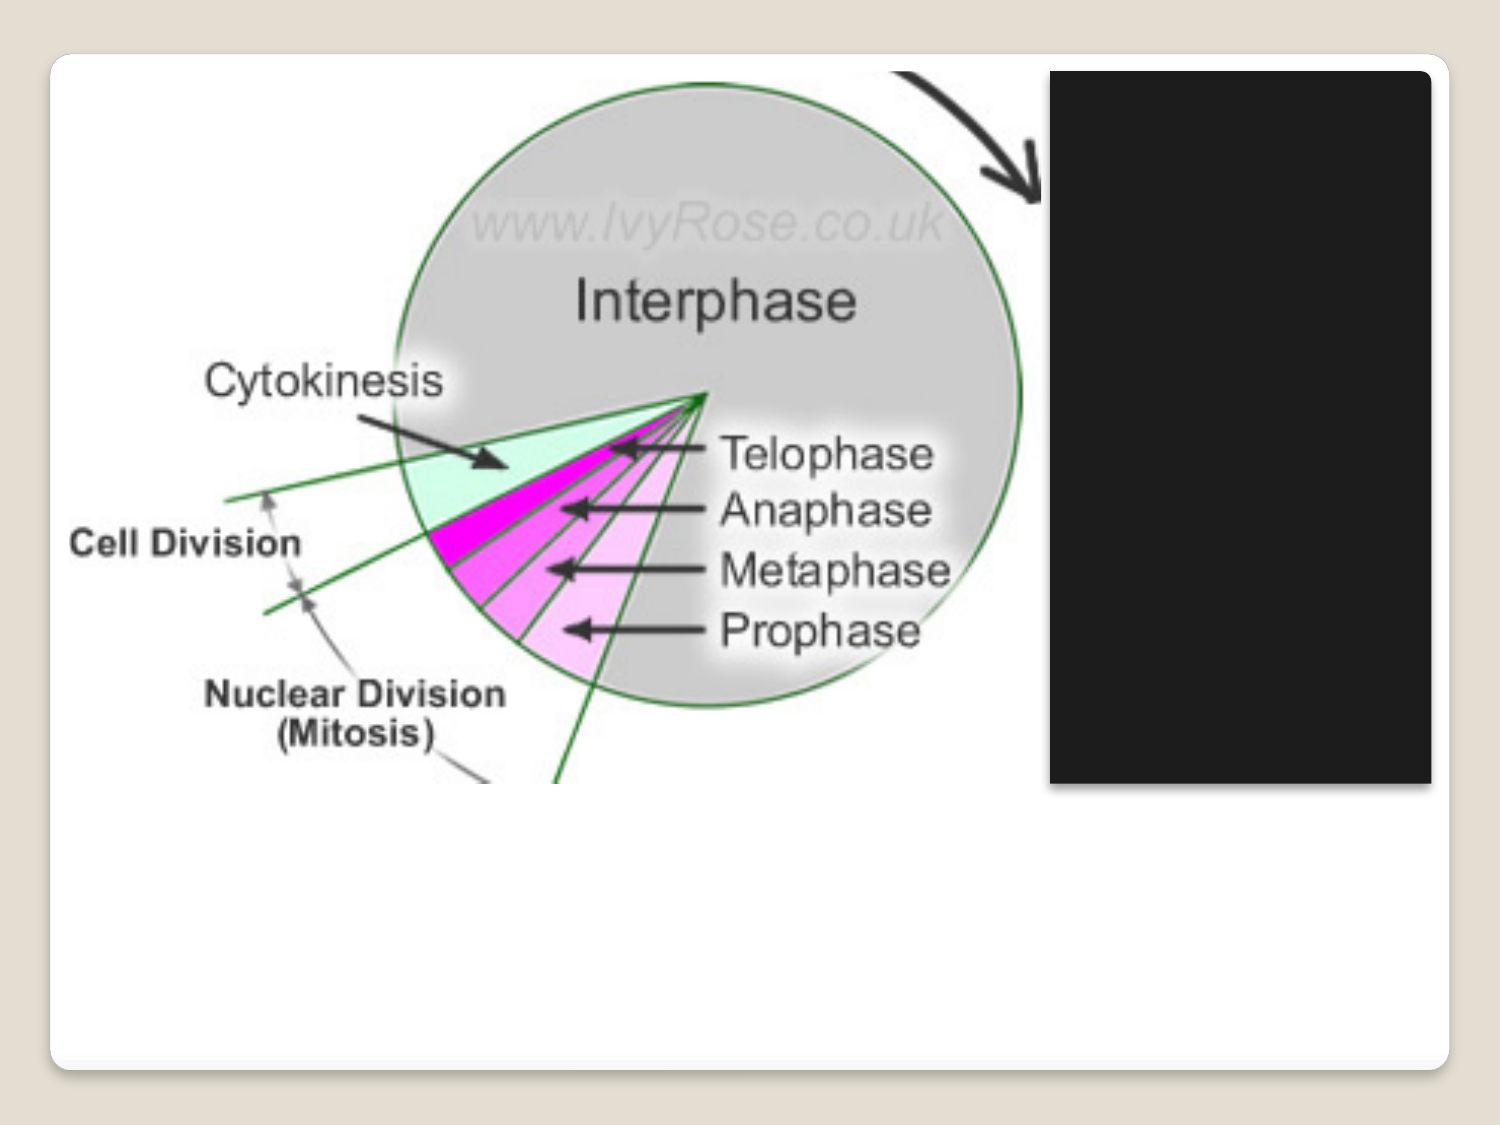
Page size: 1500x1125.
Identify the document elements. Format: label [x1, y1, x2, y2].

picture [68, 71, 1042, 785]
